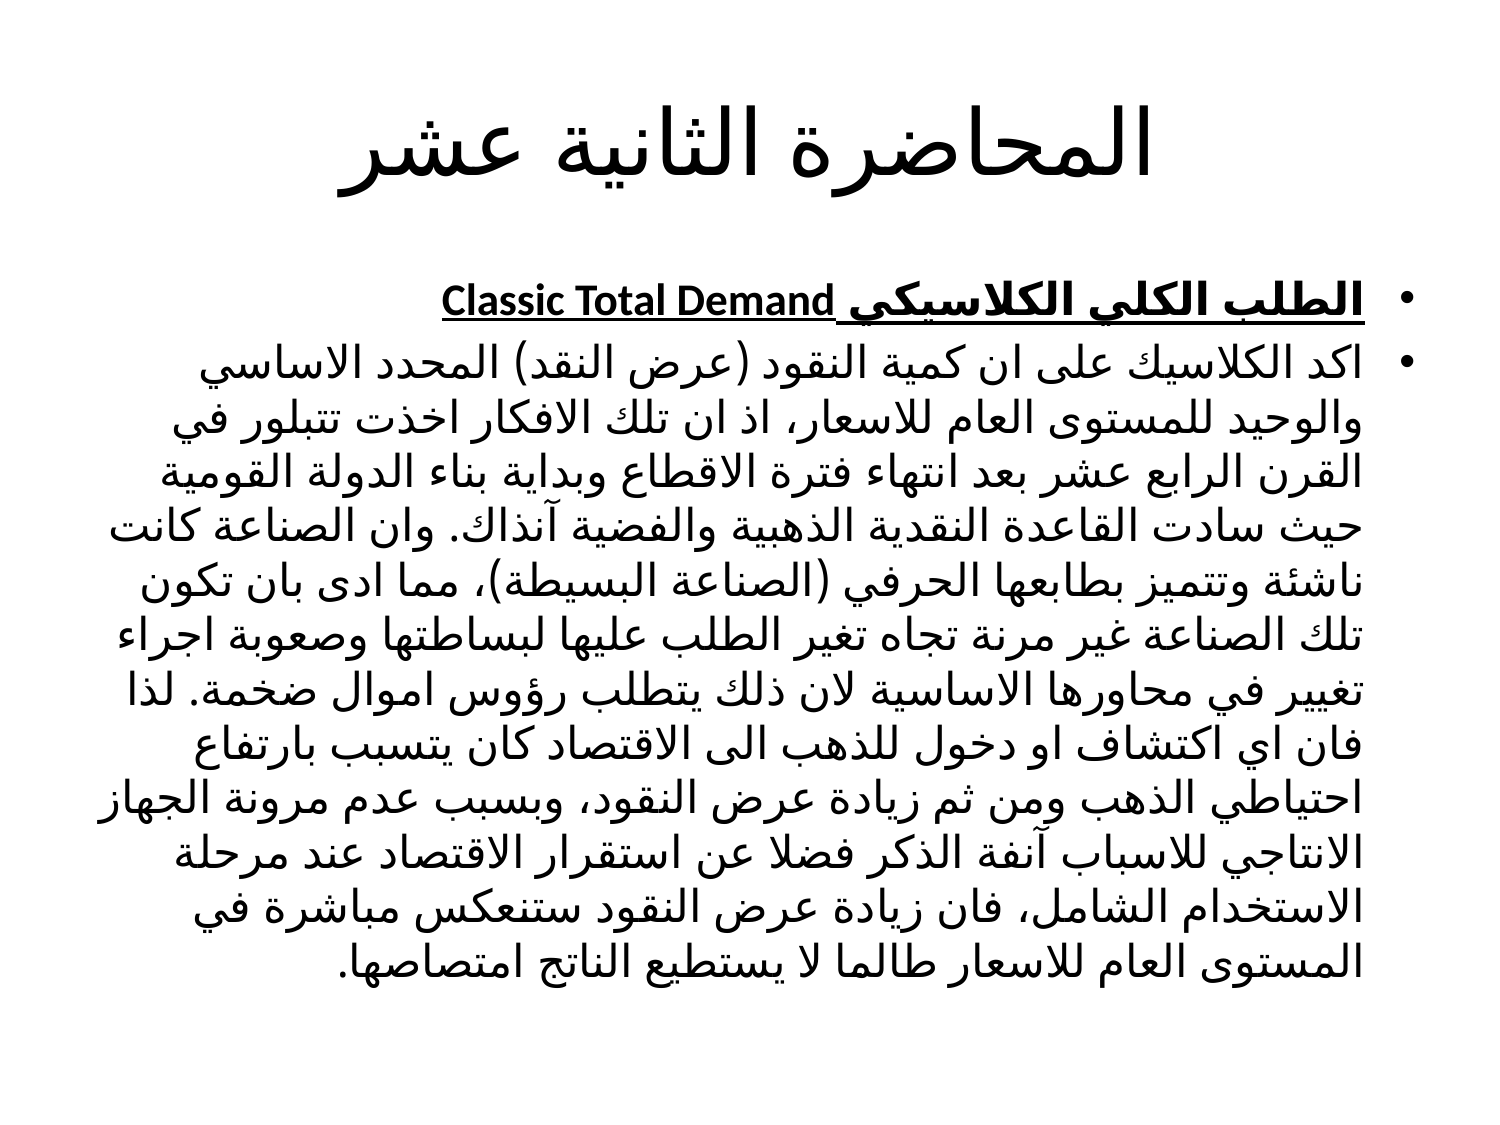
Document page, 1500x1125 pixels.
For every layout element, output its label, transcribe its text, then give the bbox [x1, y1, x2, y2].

title المحاضرة الثانية عشر [75, 45, 1425, 233]
list الطلب الكلي الكلاسيكي Classic Total Demand اكد الكلاسيك على ان كمية النقود (عرض النقد) المحدد الاساسي والوحيد للمستوى العام للاسعار، اذ ان تلك الافكار اخذت تتبلور في القرن الرابع عشر بعد انتهاء فترة الاقطاع وبداية بناء الدولة القومية حيث سادت القاعدة النقدية الذهبية والفضية آنذاك. وان الصناعة كانت ناشئة وتتميز بطابعها الحرفي (الصناعة البسيطة)، مما ادى بان تكون تلك الصناعة غير مرنة تجاه تغير الطلب عليها لبساطتها وصعوبة اجراء تغيير في محاورها الاساسية لان ذلك يتطلب رؤوس اموال ضخمة. لذا فان اي اكتشاف او دخول للذهب الى الاقتصاد كان يتسبب بارتفاع احتياطي الذهب ومن ثم زيادة عرض النقود، وبسبب عدم مرونة الجهاز الانتاجي للاسباب آنفة الذكر فضلا عن استقرار الاقتصاد عند مرحلة الاستخدام الشامل، فان زيادة عرض النقود ستنعكس مباشرة في المستوى العام للاسعار طالما لا يستطيع الناتج امتصاصها. [75, 262, 1425, 1005]
